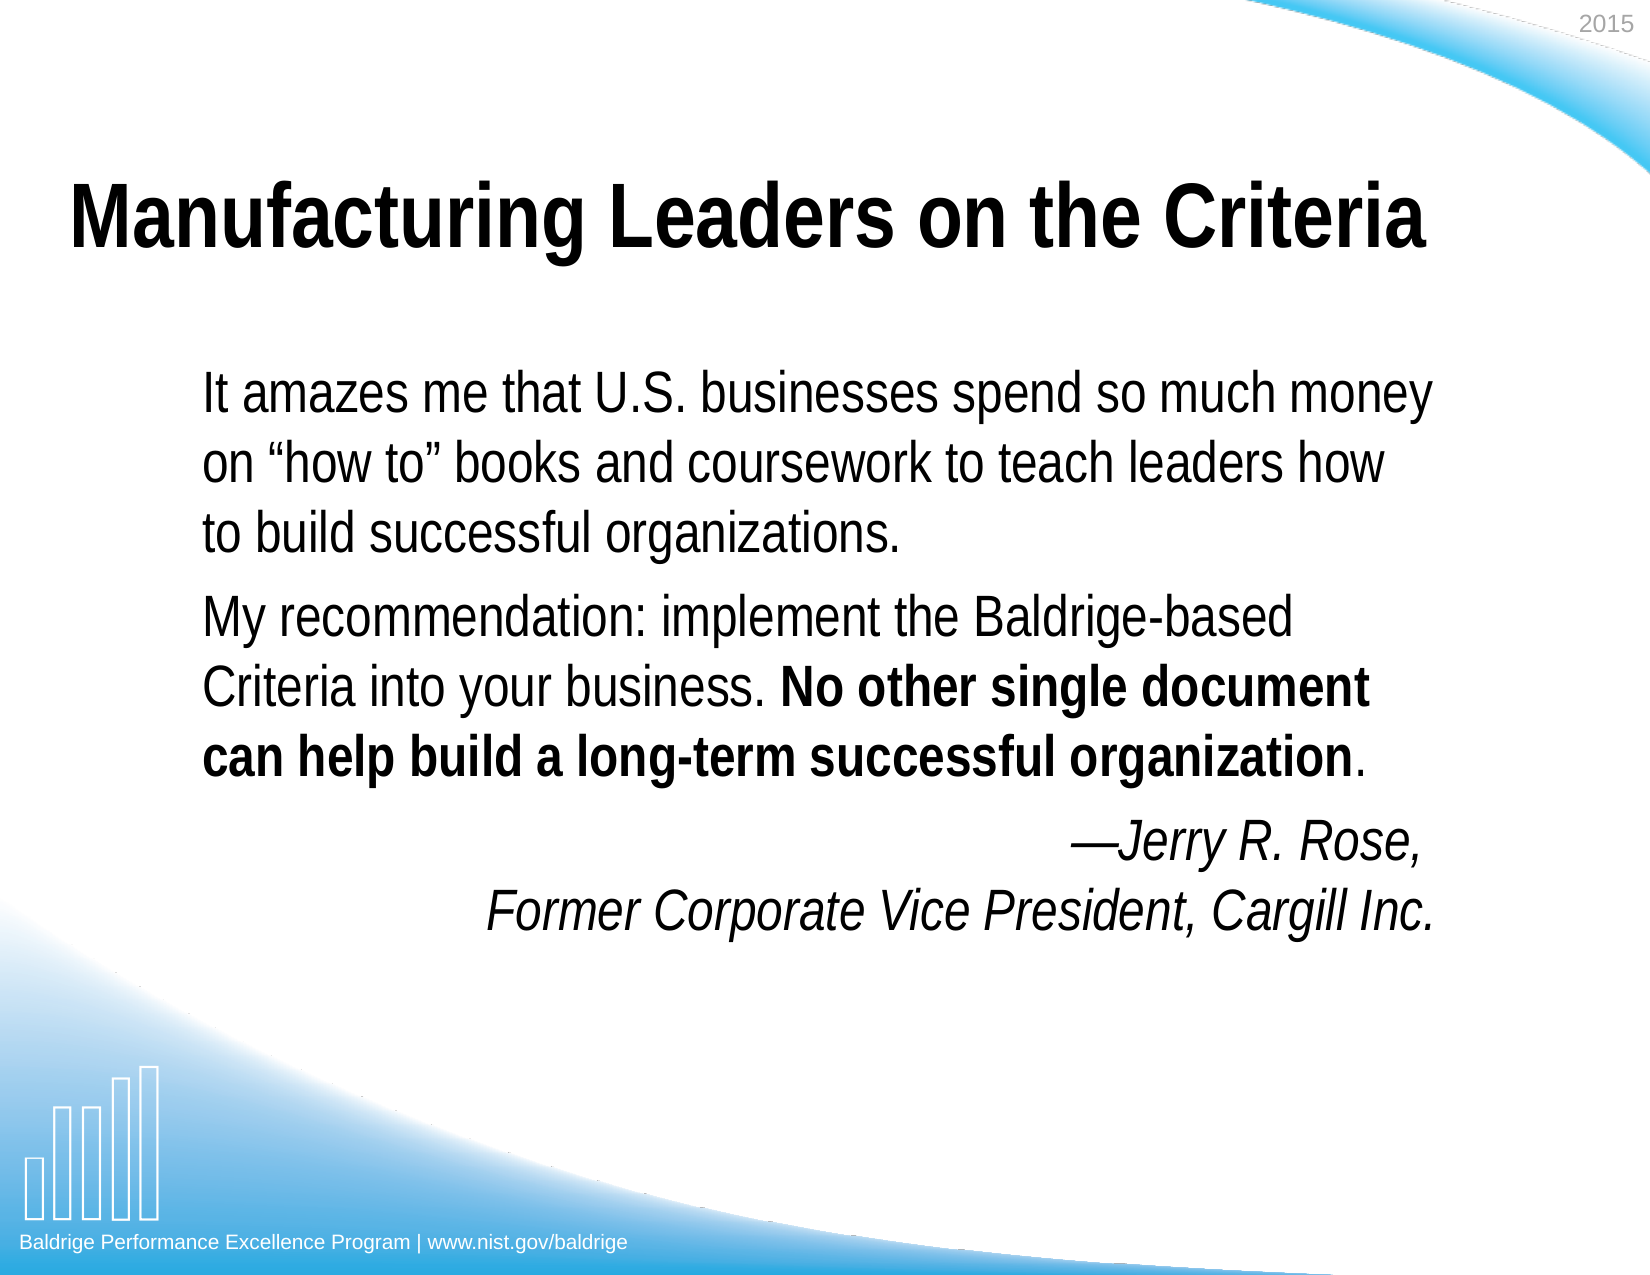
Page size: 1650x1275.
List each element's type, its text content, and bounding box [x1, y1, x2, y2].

title Manufacturing Leaders on the Criteria [54, 114, 1508, 322]
list It amazes me that U.S. businesses spend so much money on “how to” books and coursework to teach leaders how to build successful organizations. My recommendation: implement the Baldrige-based Criteria into your business. No other single document can help build a long-term successful organization. —Jerry R. Rose, Former Corporate Vice President, Cargill Inc. [187, 278, 1453, 1018]
